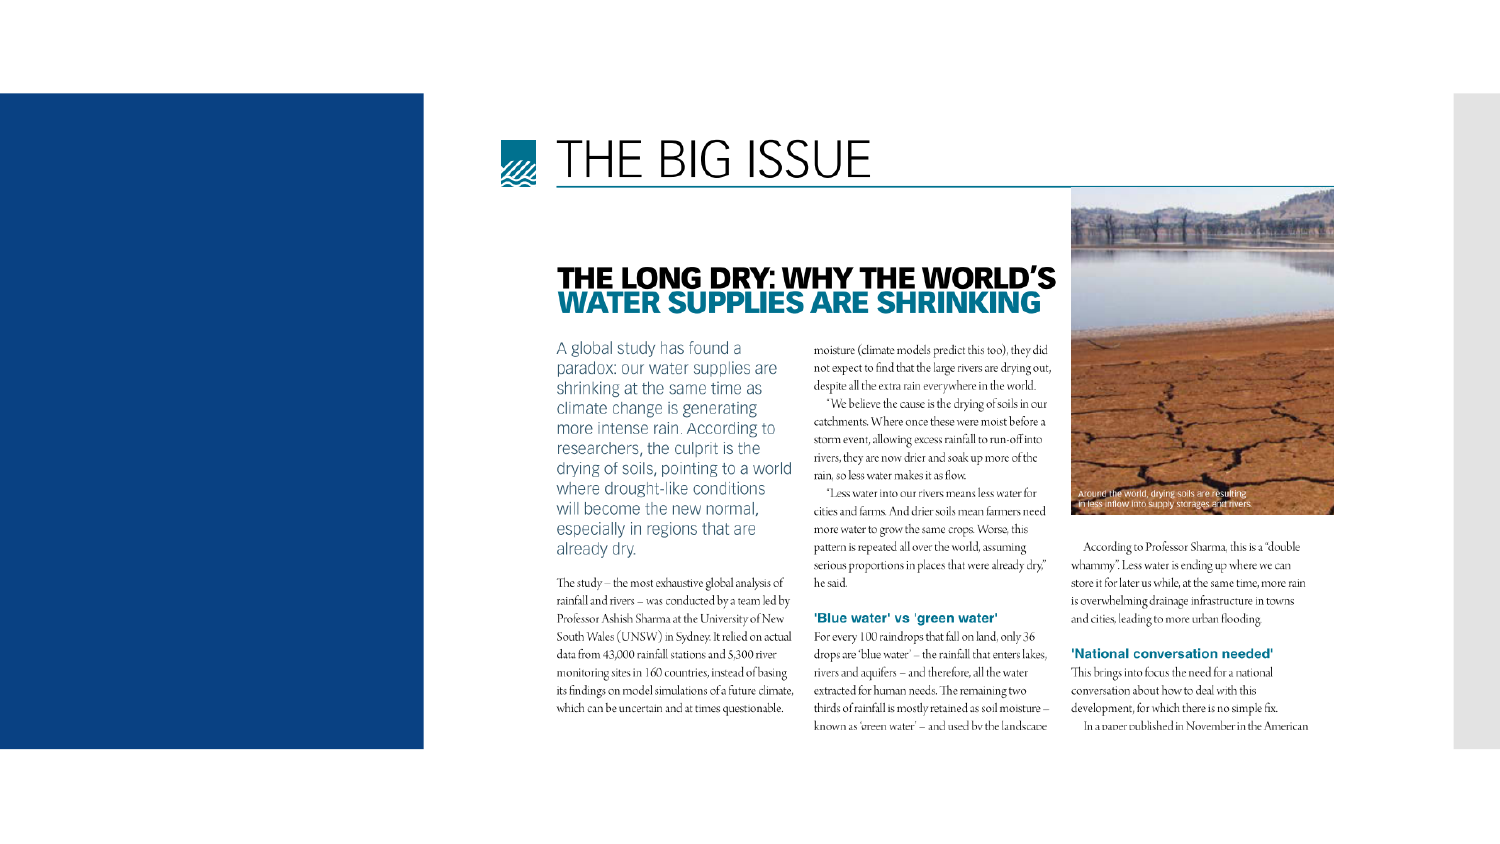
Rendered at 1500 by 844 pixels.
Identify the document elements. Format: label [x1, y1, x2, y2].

picture [503, 172, 515, 180]
picture [501, 102, 1334, 730]
picture [521, 174, 530, 179]
